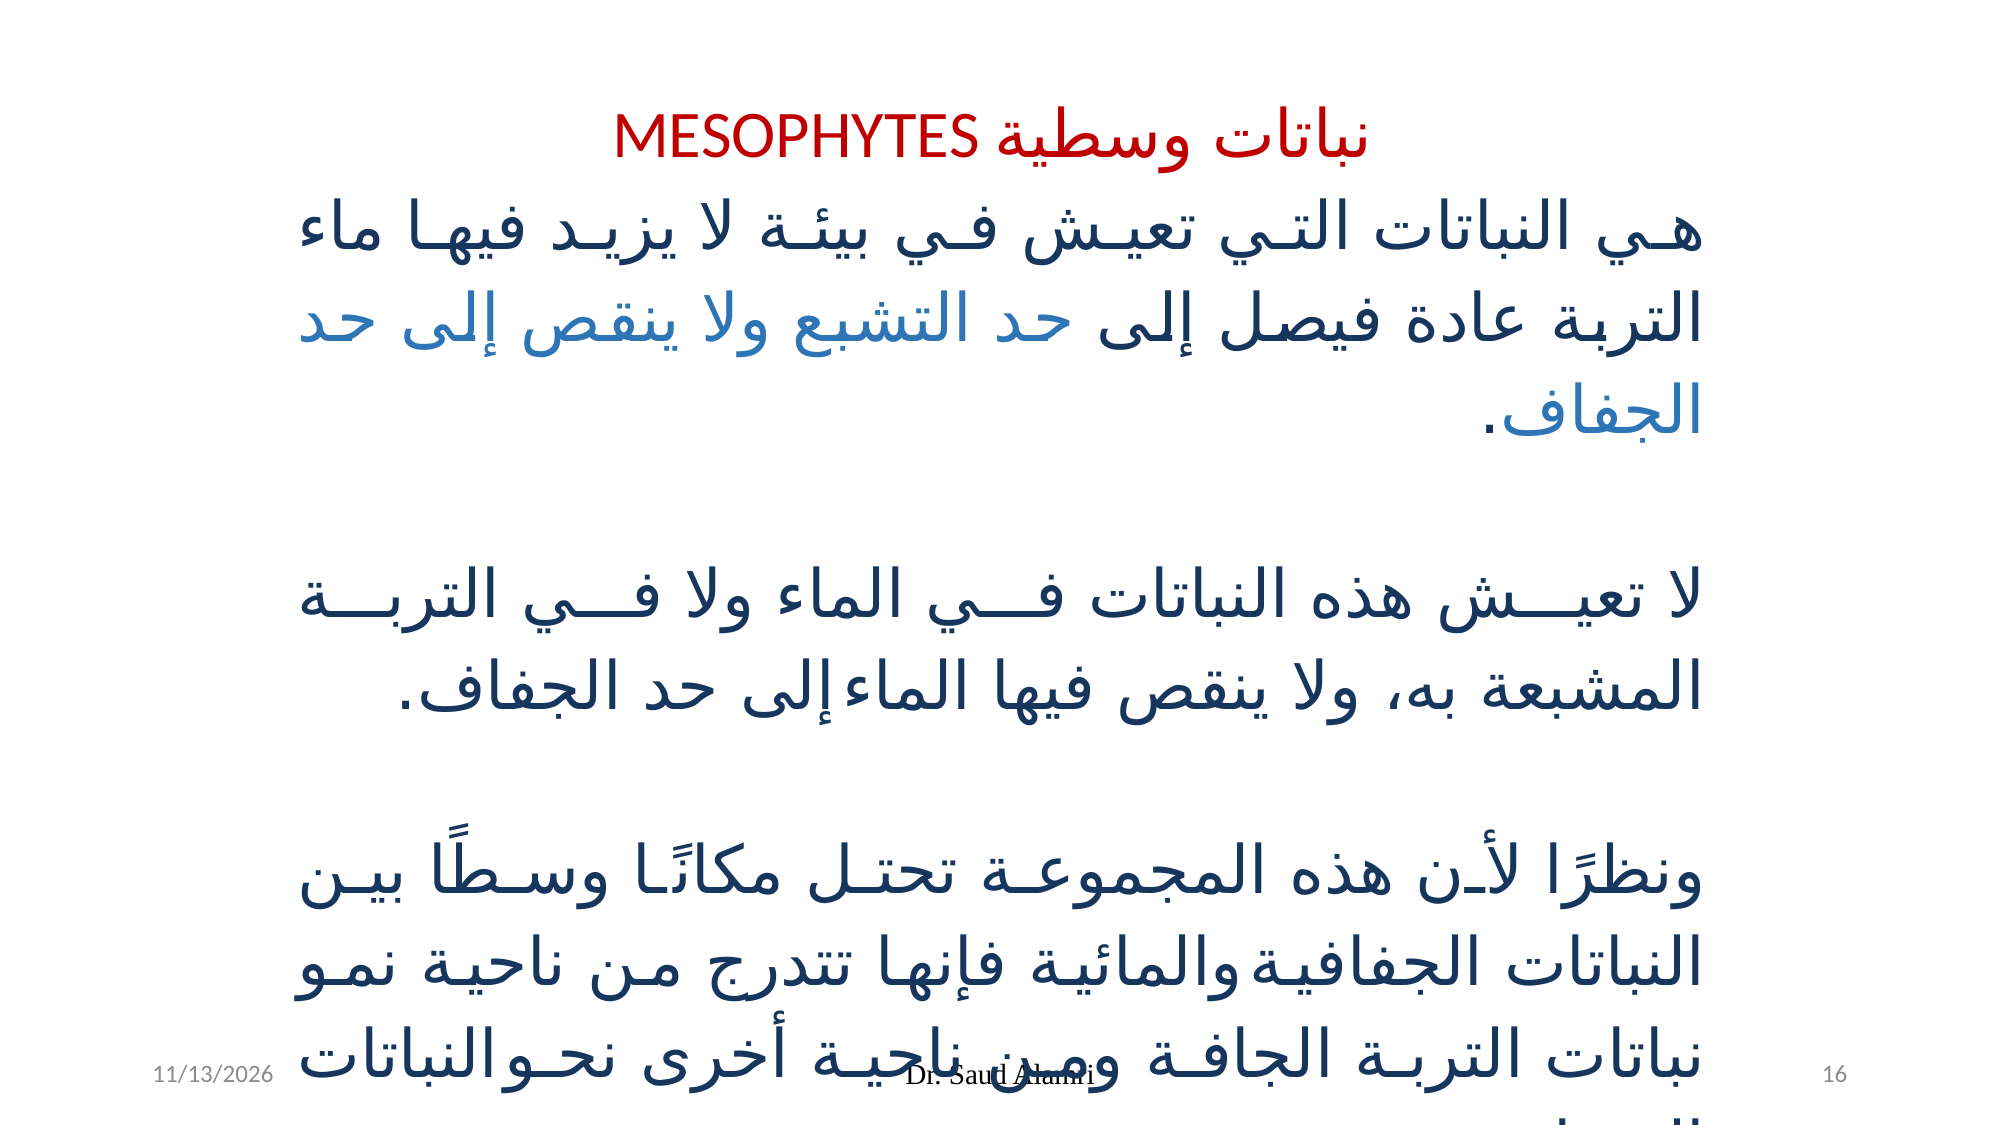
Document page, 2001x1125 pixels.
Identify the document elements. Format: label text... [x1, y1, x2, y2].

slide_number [137, 1042, 588, 1103]
slide_number 16 [1412, 1042, 1863, 1103]
footer Dr. Saud Alamri [662, 1042, 1338, 1103]
text_box Mesophytes نباتات وسطية هي النباتات التي تعيش في بيئة لا يزيد فيها ماء التربة عادة فيصل إلى حد التشبع ولا ينقص إلى حد الجفاف. لا تعيش هذه النباتات في الماء ولا في التربة المشبعة به، ولا ينقص فيها الماء إلى حد الجفاف. ونظرًا لأن هذه المجموعة تحتل مكانًا وسطًا بين النباتات الجفافية والمائية فإنها تتدرج من ناحية نمو نباتات التربة الجافة ومن ناحية أخرى نحو النباتات البرمائية [282, 71, 1721, 1125]
